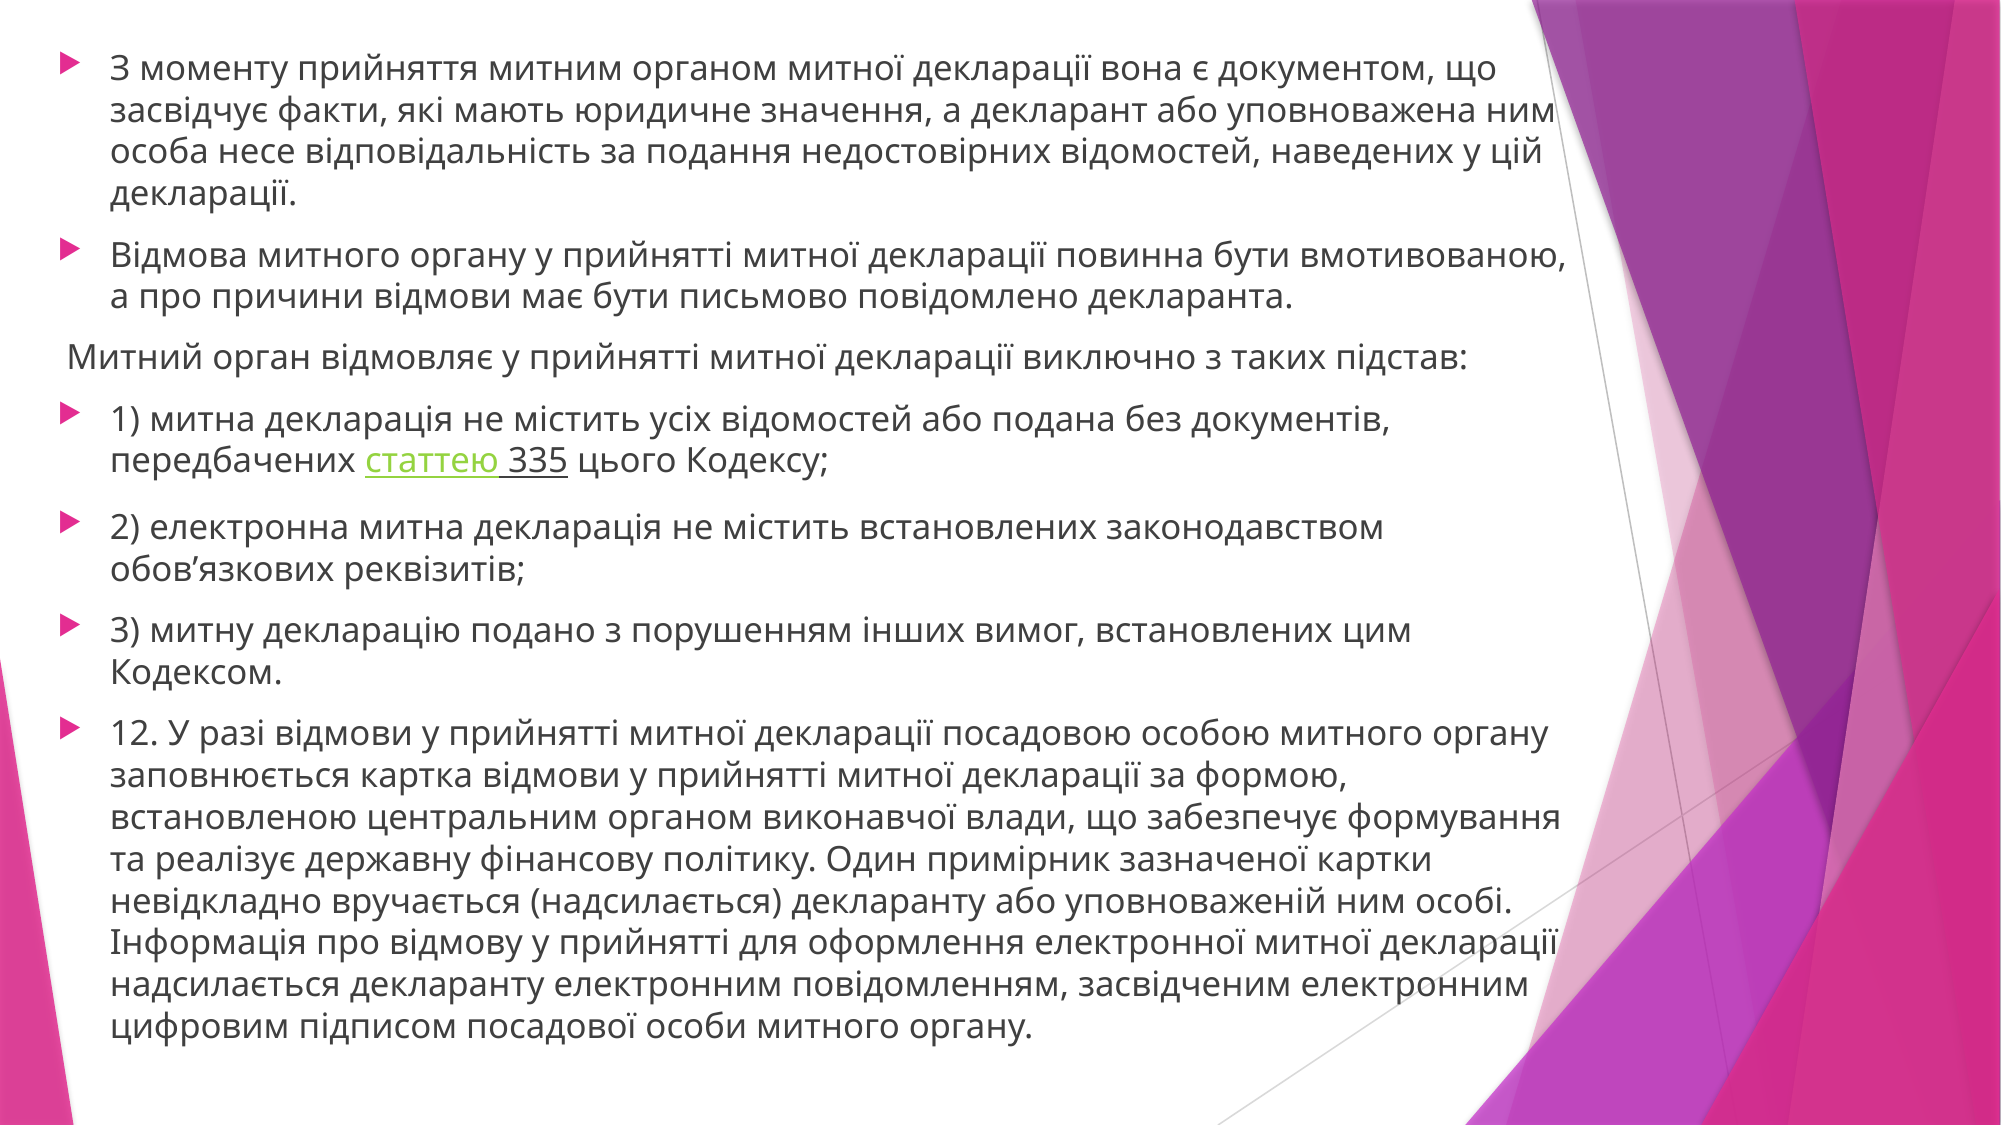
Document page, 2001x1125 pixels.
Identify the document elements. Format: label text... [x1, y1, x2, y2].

list З моменту прийняття митним органом митної декларації вона є документом, що засвідчує факти, які мають юридичне значення, а декларант або уповноважена ним особа несе відповідальність за подання недостовірних відомостей, наведених у цій декларації. Відмова митного органу у прийнятті митної декларації повинна бути вмотивованою, а про причини відмови має бути письмово повідомлено декларанта. Митний орган відмовляє у прийнятті митної декларації виключно з таких підстав: 1) митна декларація не містить усіх відомостей або подана без документів, передбачених статтею 335 цього Кодексу; 2) електронна митна декларація не містить встановлених законодавством обов’язкових реквізитів; 3) митну декларацію подано з порушенням інших вимог, встановлених цим Кодексом. 12. У разі відмови у прийнятті митної декларації посадовою особою митного органу заповнюється картка відмови у прийнятті митної декларації за формою, встановленою центральним органом виконавчої влади, що забезпечує формування та реалізує державну фінансову політику. Один примірник зазначеної картки невідкладно вручається (надсилається) декларанту або уповноваженій ним особі. Інформація про відмову у прийнятті для оформлення електронної митної декларації надсилається декларанту електронним повідомленням, засвідченим електронним цифровим підписом посадової особи митного органу. [42, 38, 1606, 1066]
